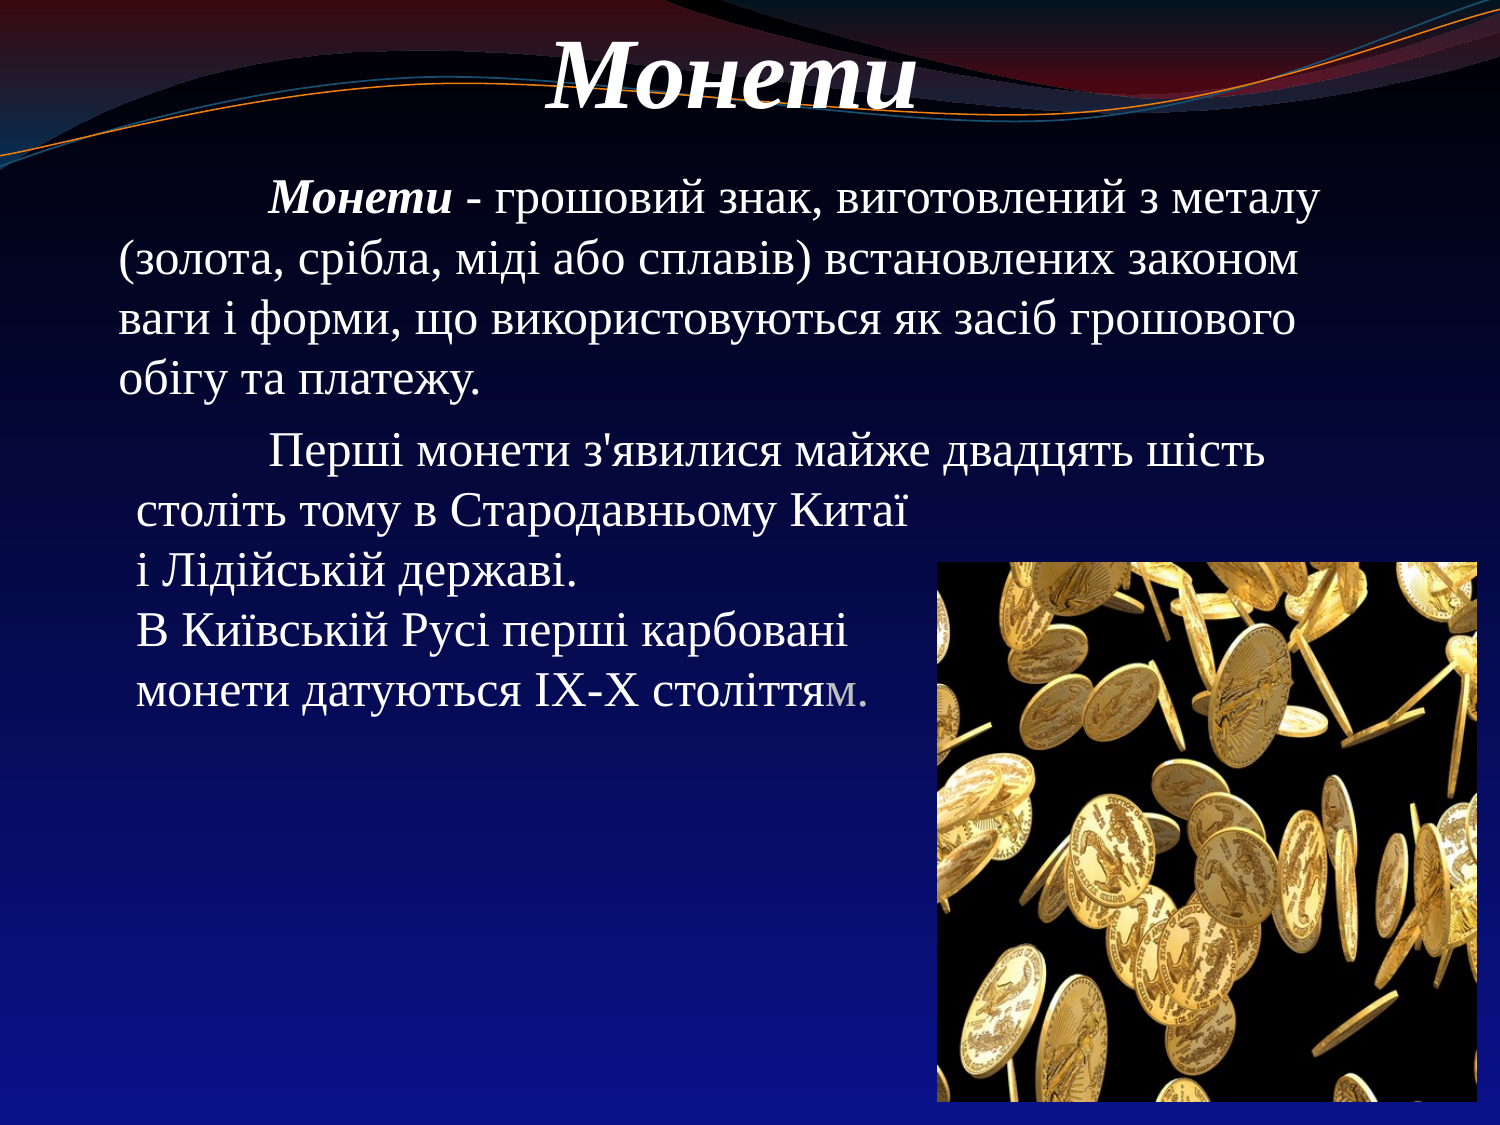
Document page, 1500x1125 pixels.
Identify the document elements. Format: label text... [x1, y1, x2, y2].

list Монети - грошовий знак, виготовлений з металу (золота, срібла, міді або сплавів) встановлених законом ваги і форми, що використовуються як засіб грошового обігу та платежу. Перші монети з'явилися майже двадцять шість століть тому в Стародавньому Китаї і Лідійській державі. В Київській Русі перші карбовані монети датуються ІХ-Х століттям. [58, 152, 1409, 873]
title Монети [58, 0, 1409, 129]
picture [937, 562, 1477, 1102]
